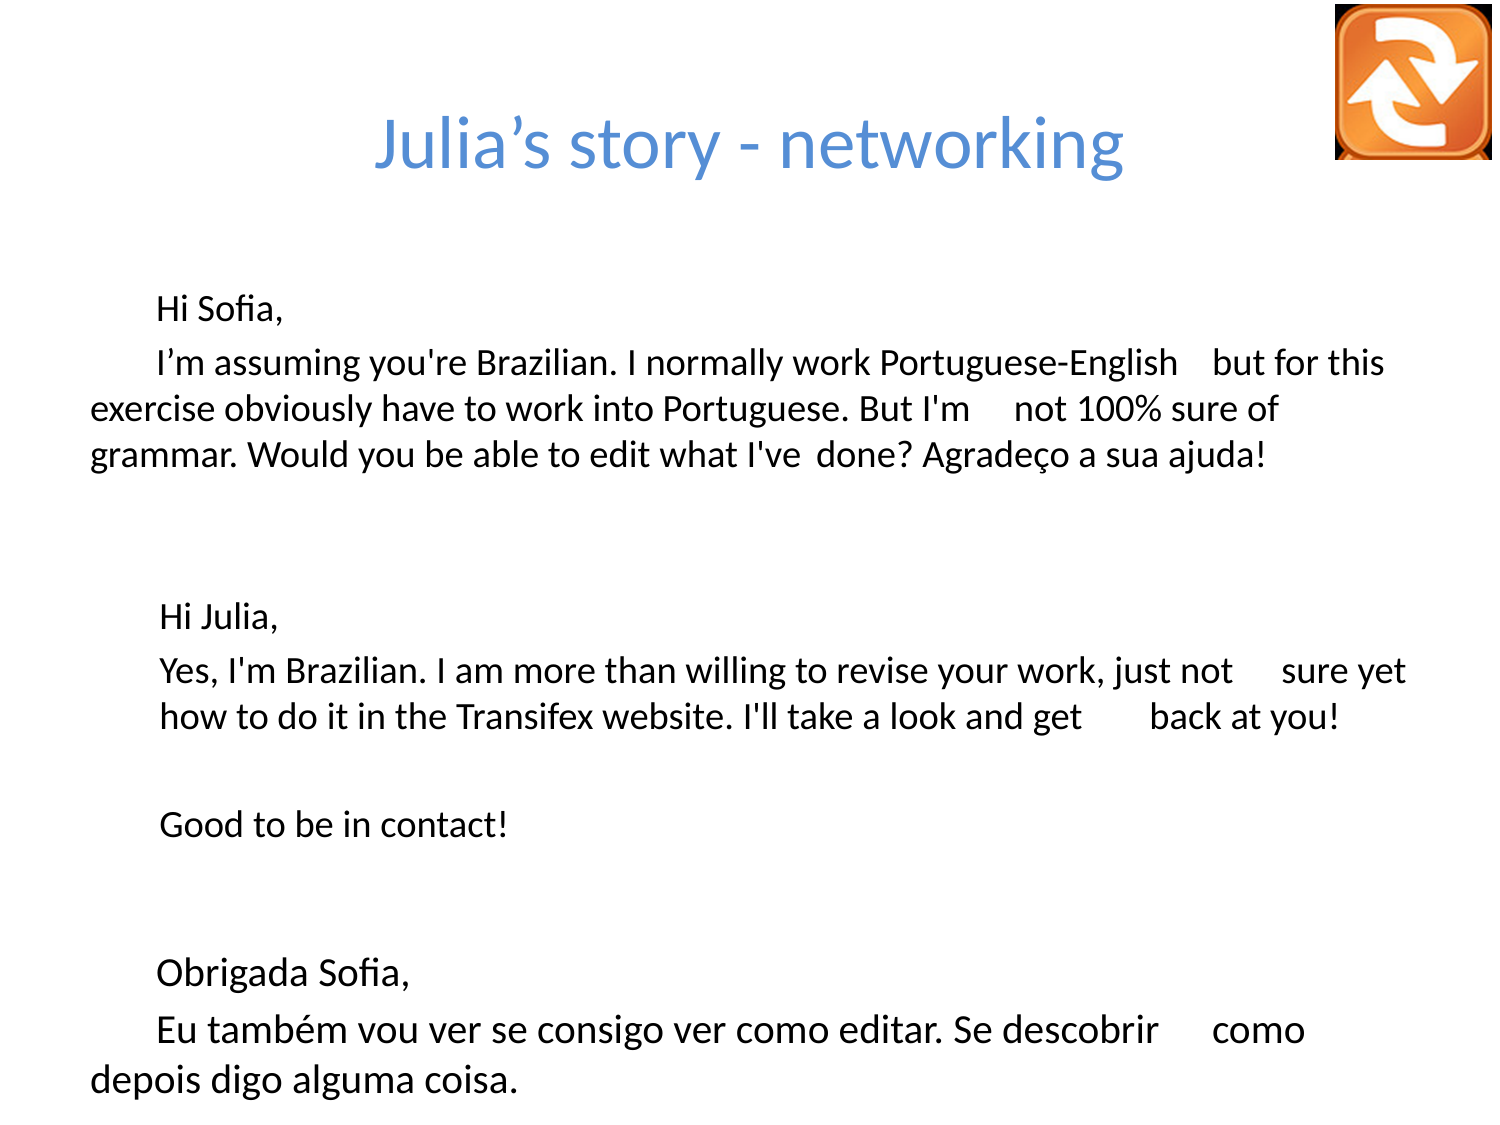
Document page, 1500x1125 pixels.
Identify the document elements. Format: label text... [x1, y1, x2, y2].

list Hi Sofia, I’m assuming you're Brazilian. I normally work Portuguese-English but for this exercise obviously have to work into Portuguese. But I'm not 100% sure of grammar. Would you be able to edit what I've done? Agradeço a sua ajuda! Hi Julia, Yes, I'm Brazilian. I am more than willing to revise your work, just not sure yet how to do it in the Transifex website. I'll take a look and get back at you! Good to be in contact! Obrigada Sofia, Eu também vou ver se consigo ver como editar. Se descobrir como depois digo alguma coisa. [75, 232, 1425, 1125]
picture [1335, 3, 1492, 161]
title Julia’s story - networking [75, 45, 1425, 232]
